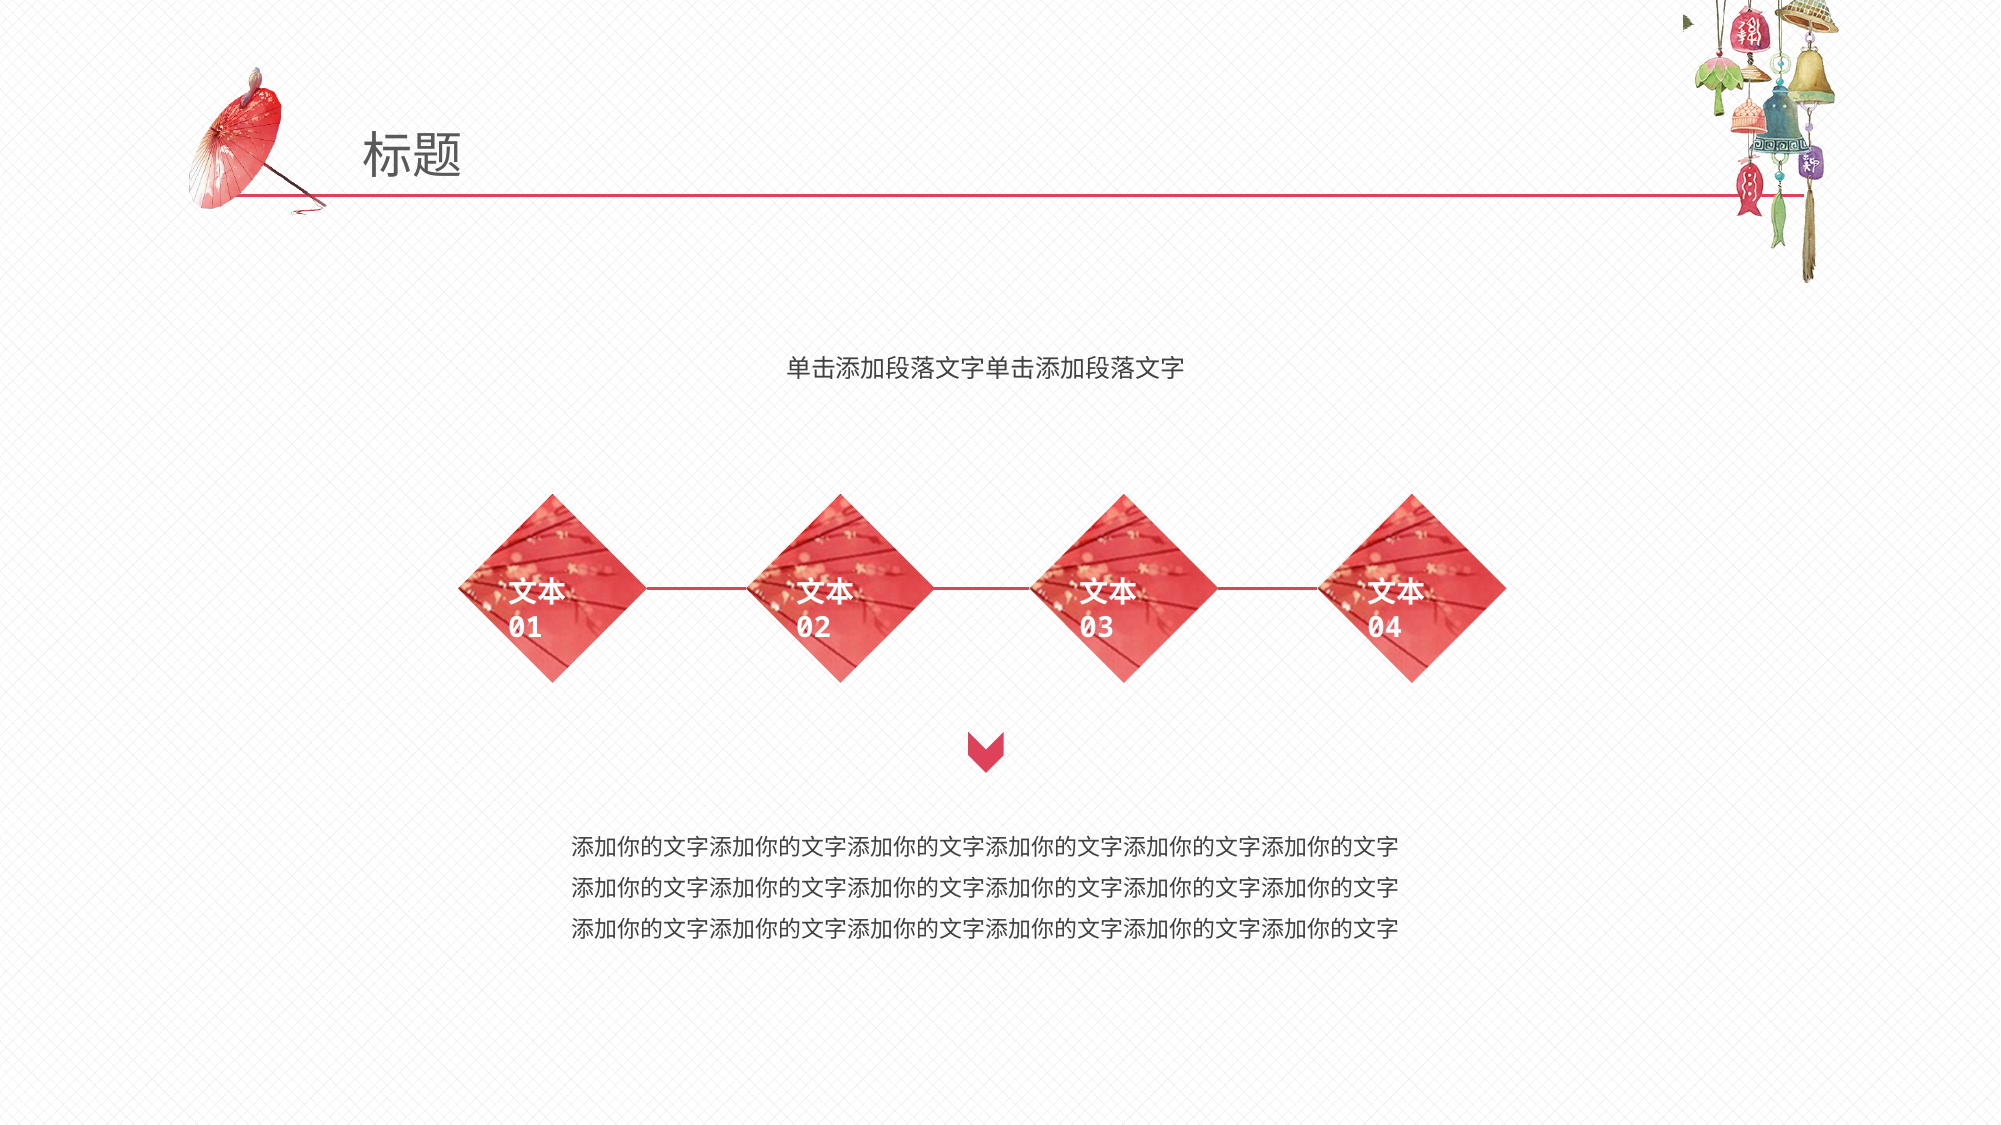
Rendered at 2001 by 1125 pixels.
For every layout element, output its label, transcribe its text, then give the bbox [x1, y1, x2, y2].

text_box 标题 [331, 116, 506, 192]
text_box [519, 651, 586, 684]
text_box [1091, 651, 1157, 684]
text_box [745, 493, 935, 625]
text_box [807, 651, 874, 684]
text_box 文本01 [493, 565, 612, 651]
text_box 文本02 [781, 565, 900, 651]
text_box [1317, 493, 1508, 625]
text_box 文本03 [1064, 565, 1183, 651]
picture [1683, 0, 1888, 307]
text_box 文本04 [1352, 565, 1471, 651]
text_box 单击添加段落文字单击添加段落文字 [714, 339, 1258, 390]
text_box [1029, 493, 1218, 625]
picture [178, 41, 331, 230]
text_box [1379, 651, 1445, 684]
text_box 添加你的文字添加你的文字添加你的文字添加你的文字添加你的文字添加你的文字 添加你的文字添加你的文字添加你的文字添加你的文字添加你的文字添加你的文字 添加你的文字添加你的文字添加你的文字添加你的文字添加你的文字添加你的文字 [463, 811, 1509, 950]
text_box [968, 731, 1004, 773]
text_box [457, 493, 648, 625]
